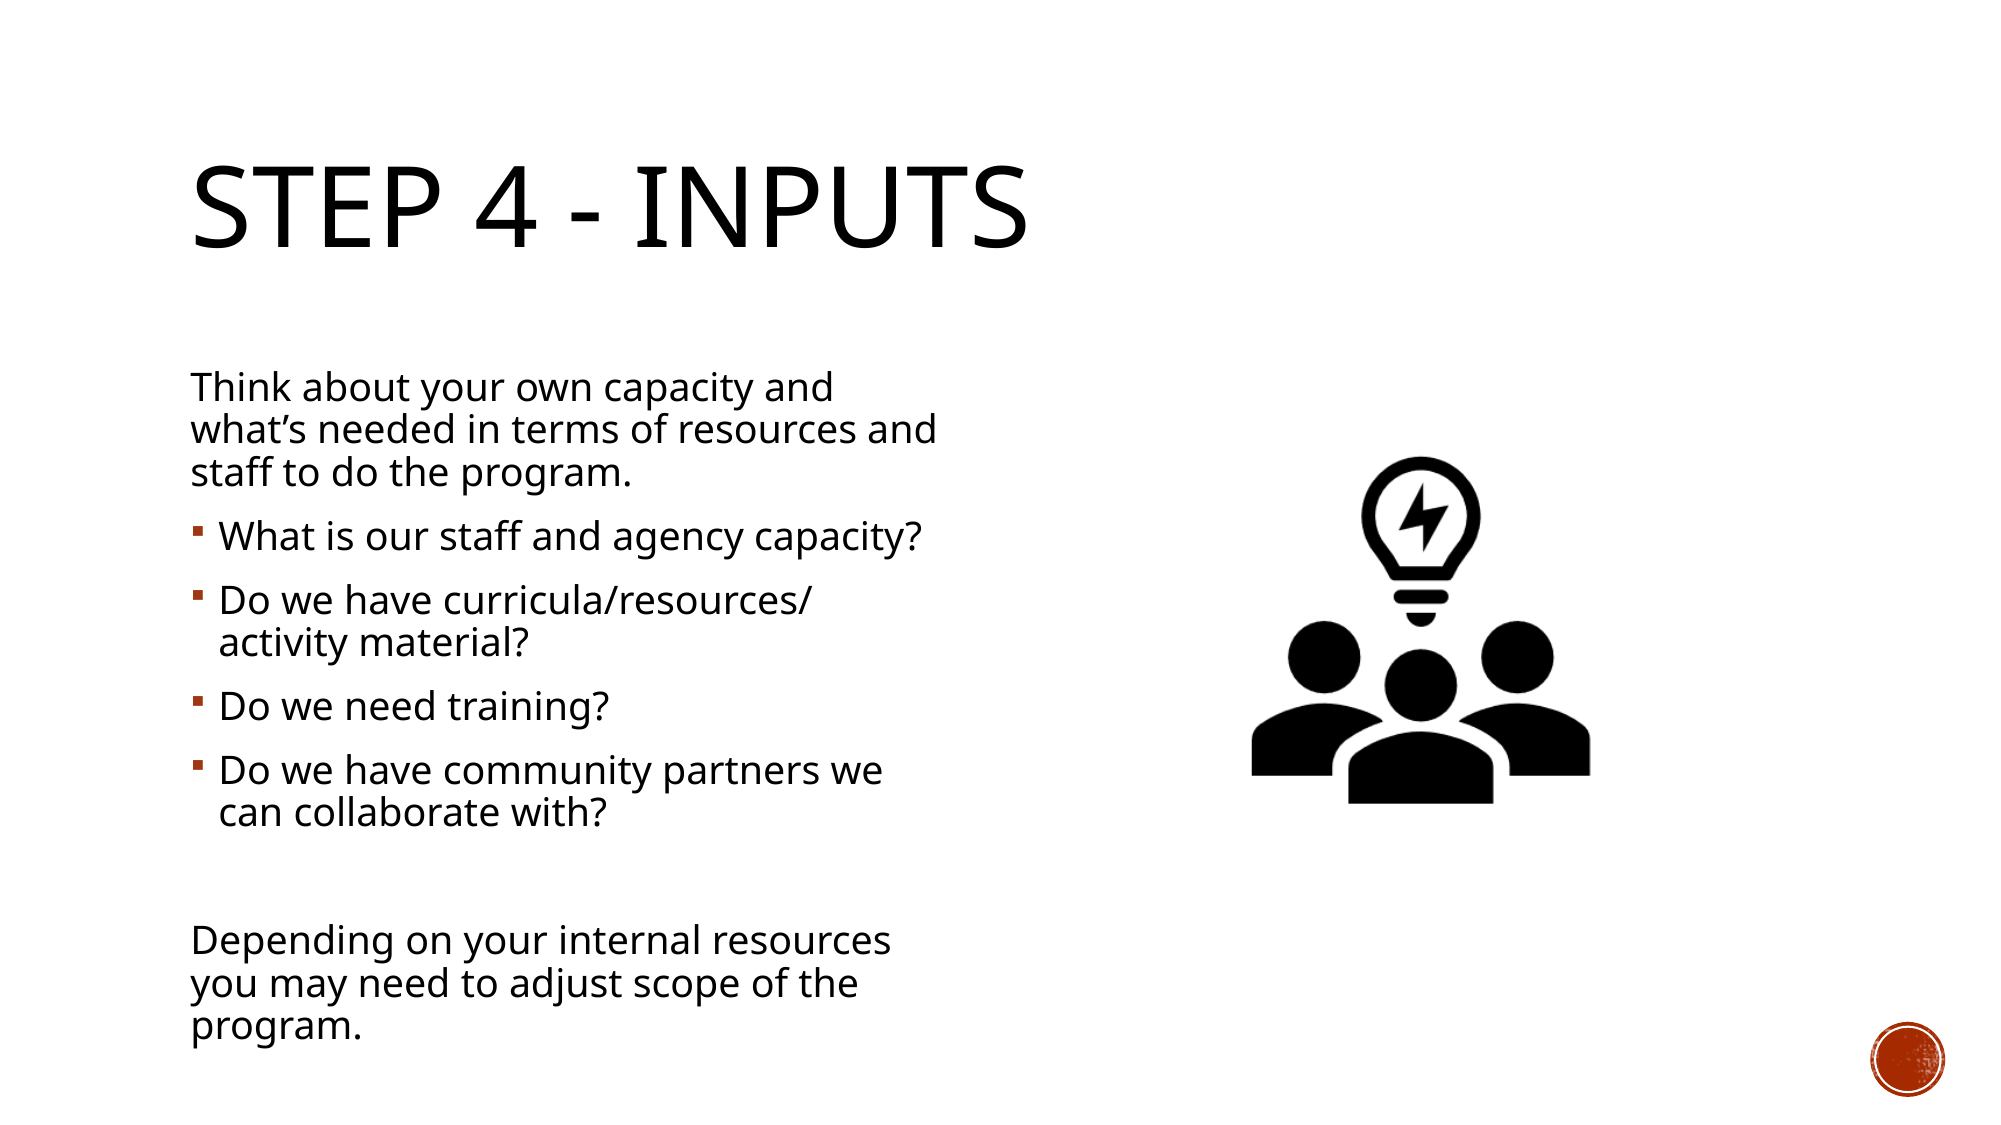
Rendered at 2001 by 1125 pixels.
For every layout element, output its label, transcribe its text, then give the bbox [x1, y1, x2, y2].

title Step 4 - inputs [175, 79, 1826, 344]
list Think about your own capacity and what’s needed in terms of resources and staff to do the program. What is our staff and agency capacity? Do we have curricula/resources/ activity material? Do we need training? Do we have community partners we can collaborate with? Depending on your internal resources you may need to adjust scope of the program. [175, 360, 956, 1063]
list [1199, 411, 1641, 852]
